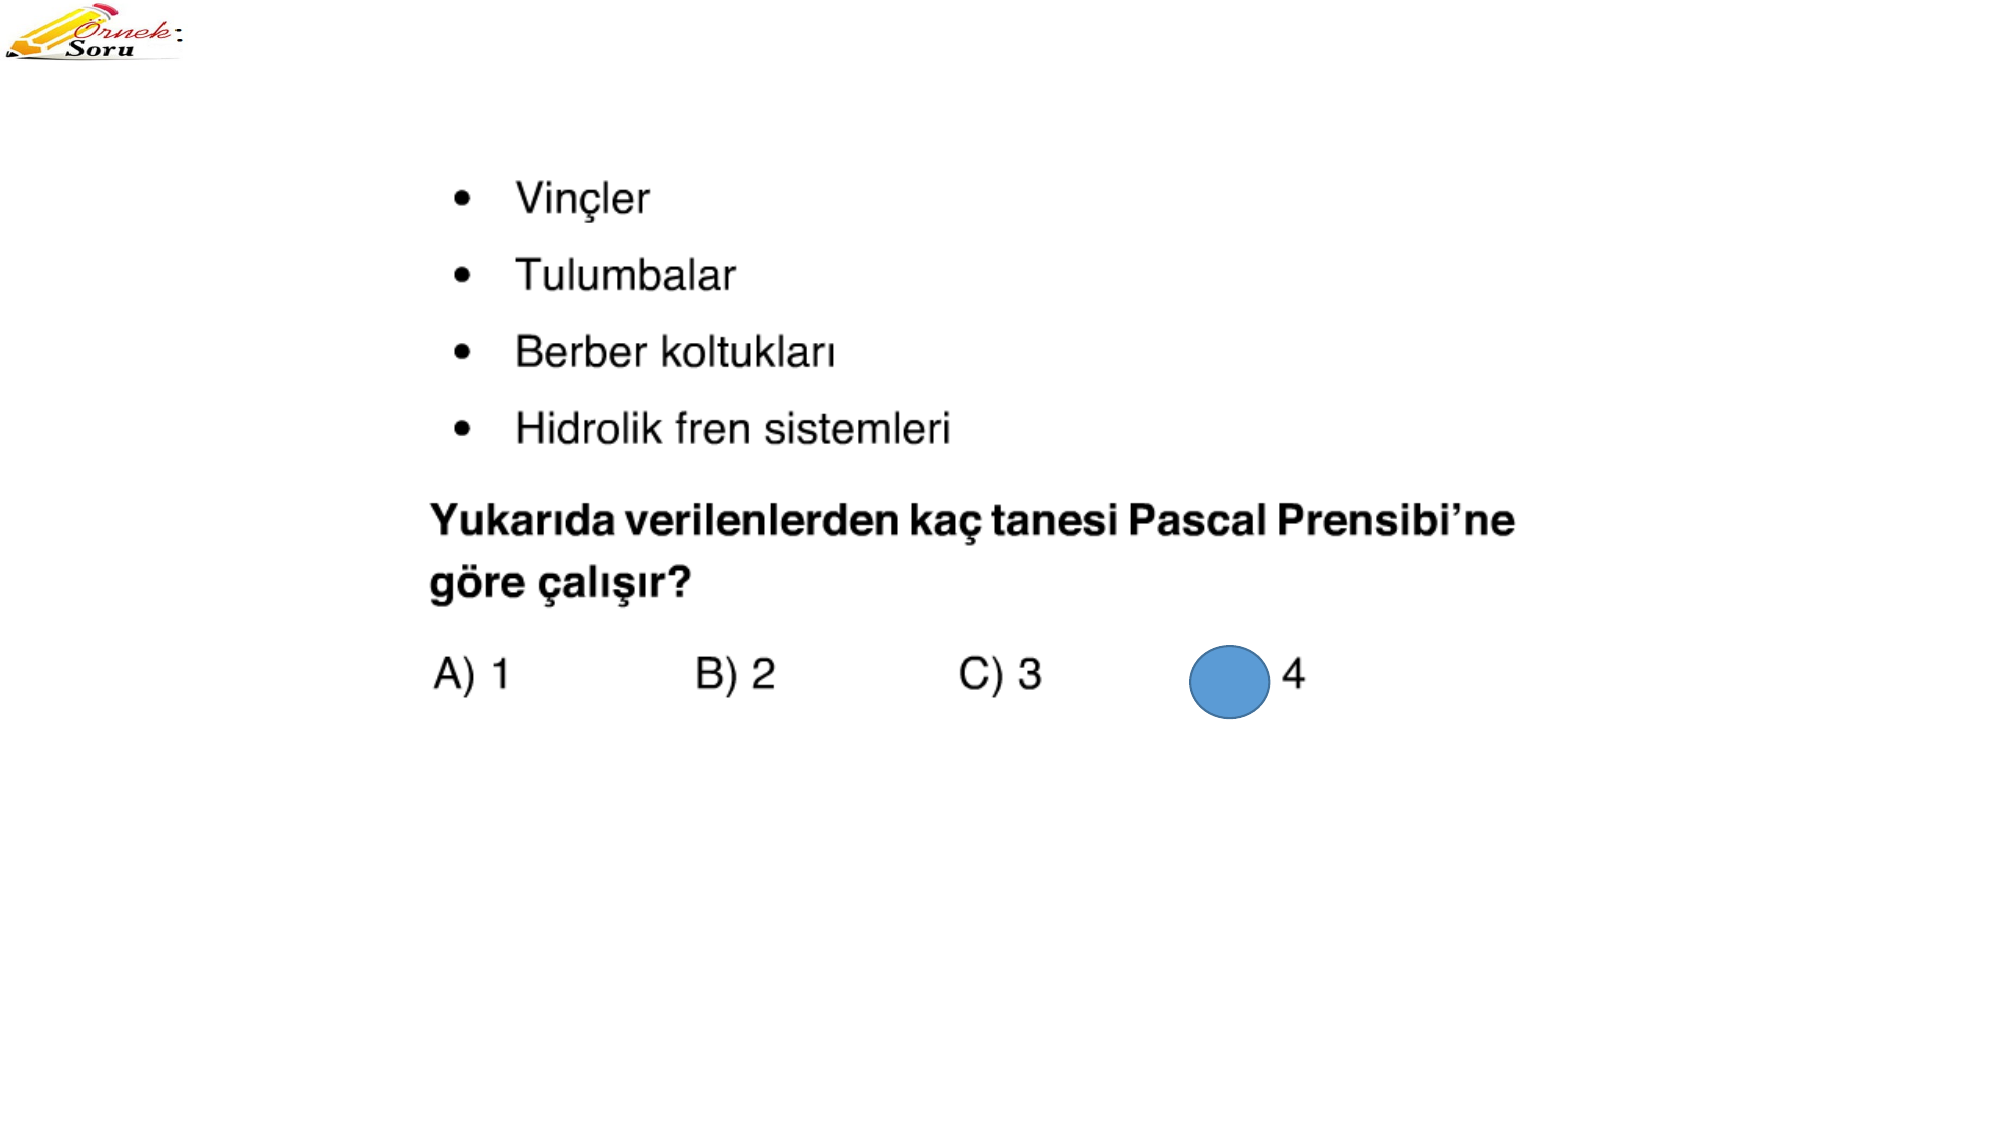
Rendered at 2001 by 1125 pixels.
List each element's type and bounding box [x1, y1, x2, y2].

picture [0, 0, 188, 65]
picture [411, 165, 1552, 787]
